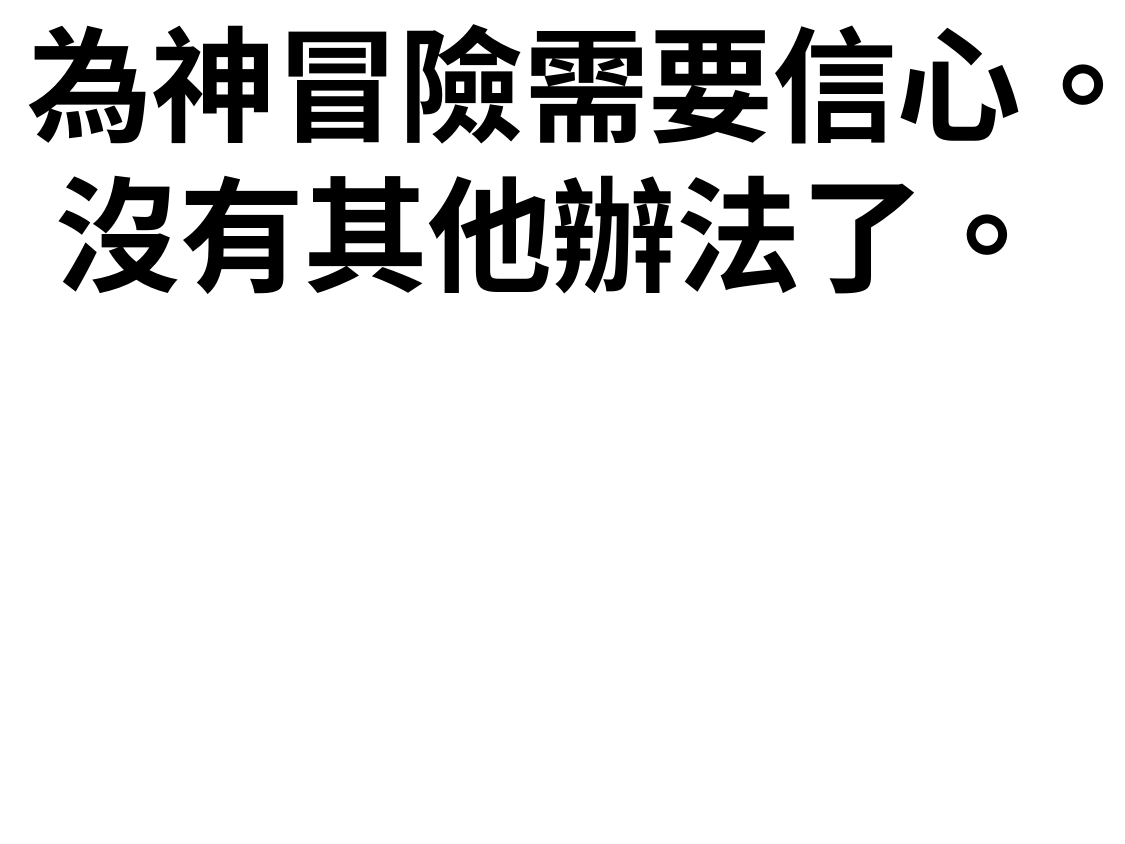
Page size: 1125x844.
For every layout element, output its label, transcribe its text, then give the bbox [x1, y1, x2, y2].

text_box 為神冒險需要信心。 沒有其他辦法了。 [12, 0, 1113, 315]
